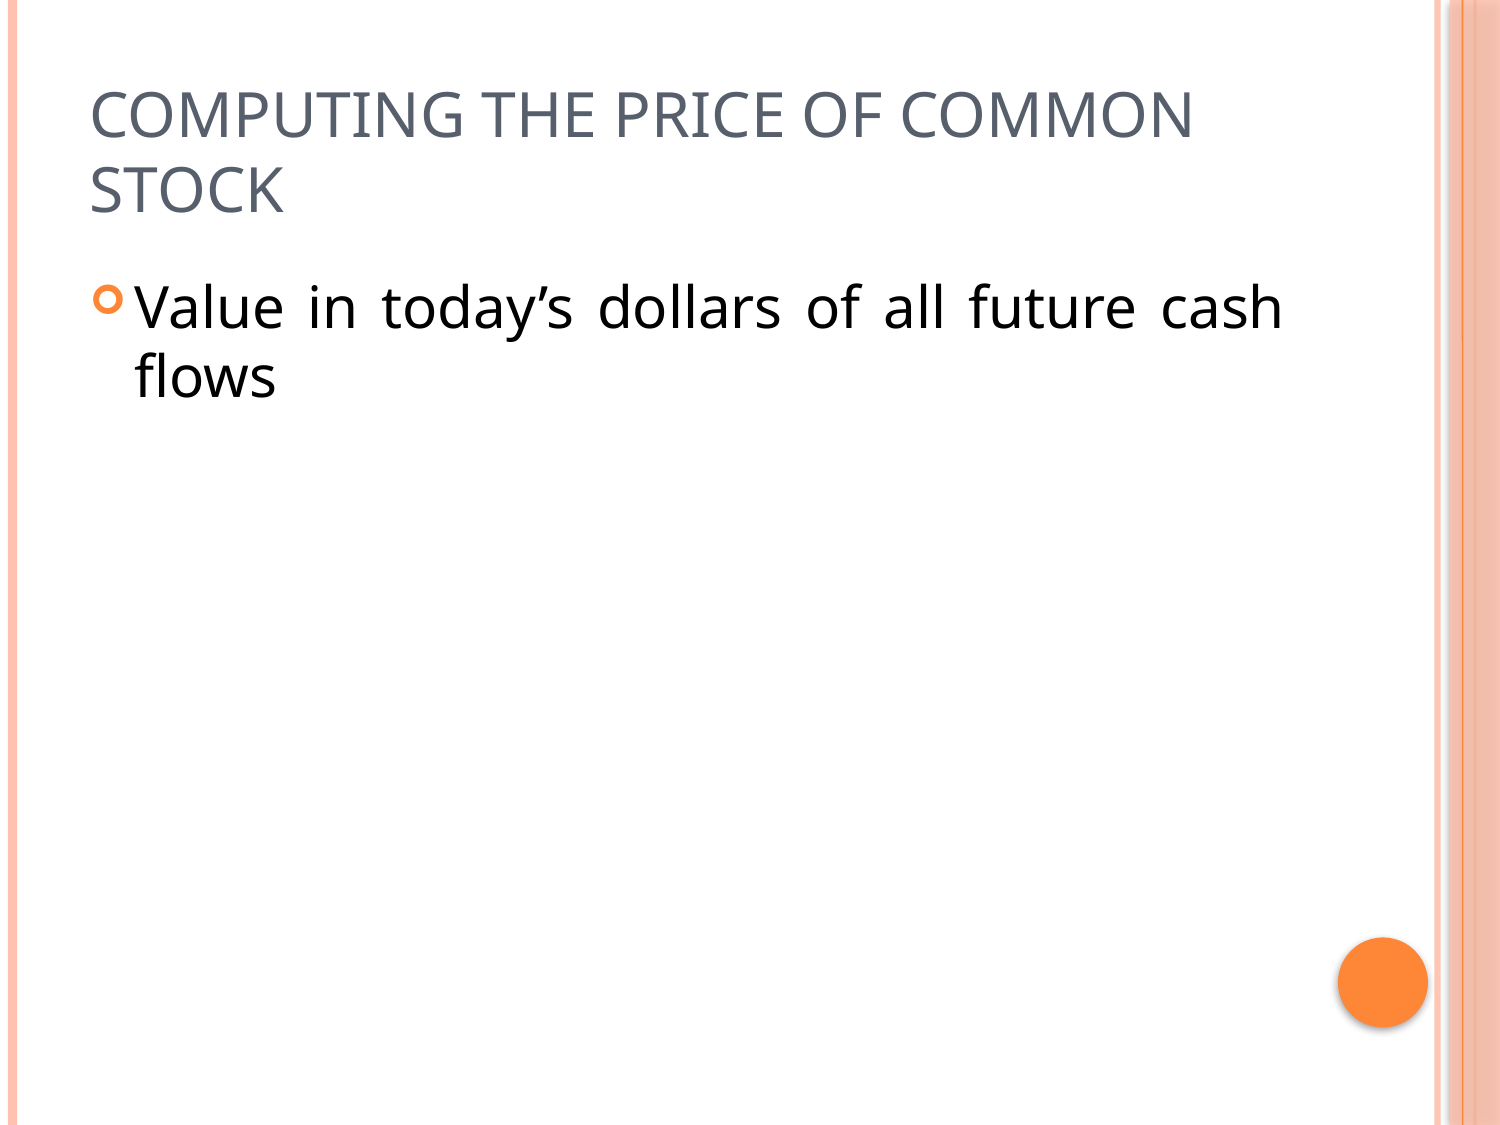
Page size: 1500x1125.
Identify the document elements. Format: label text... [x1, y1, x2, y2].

title Computing the price of common stock [75, 45, 1300, 233]
list Value in today’s dollars of all future cash flows [75, 262, 1300, 1062]
